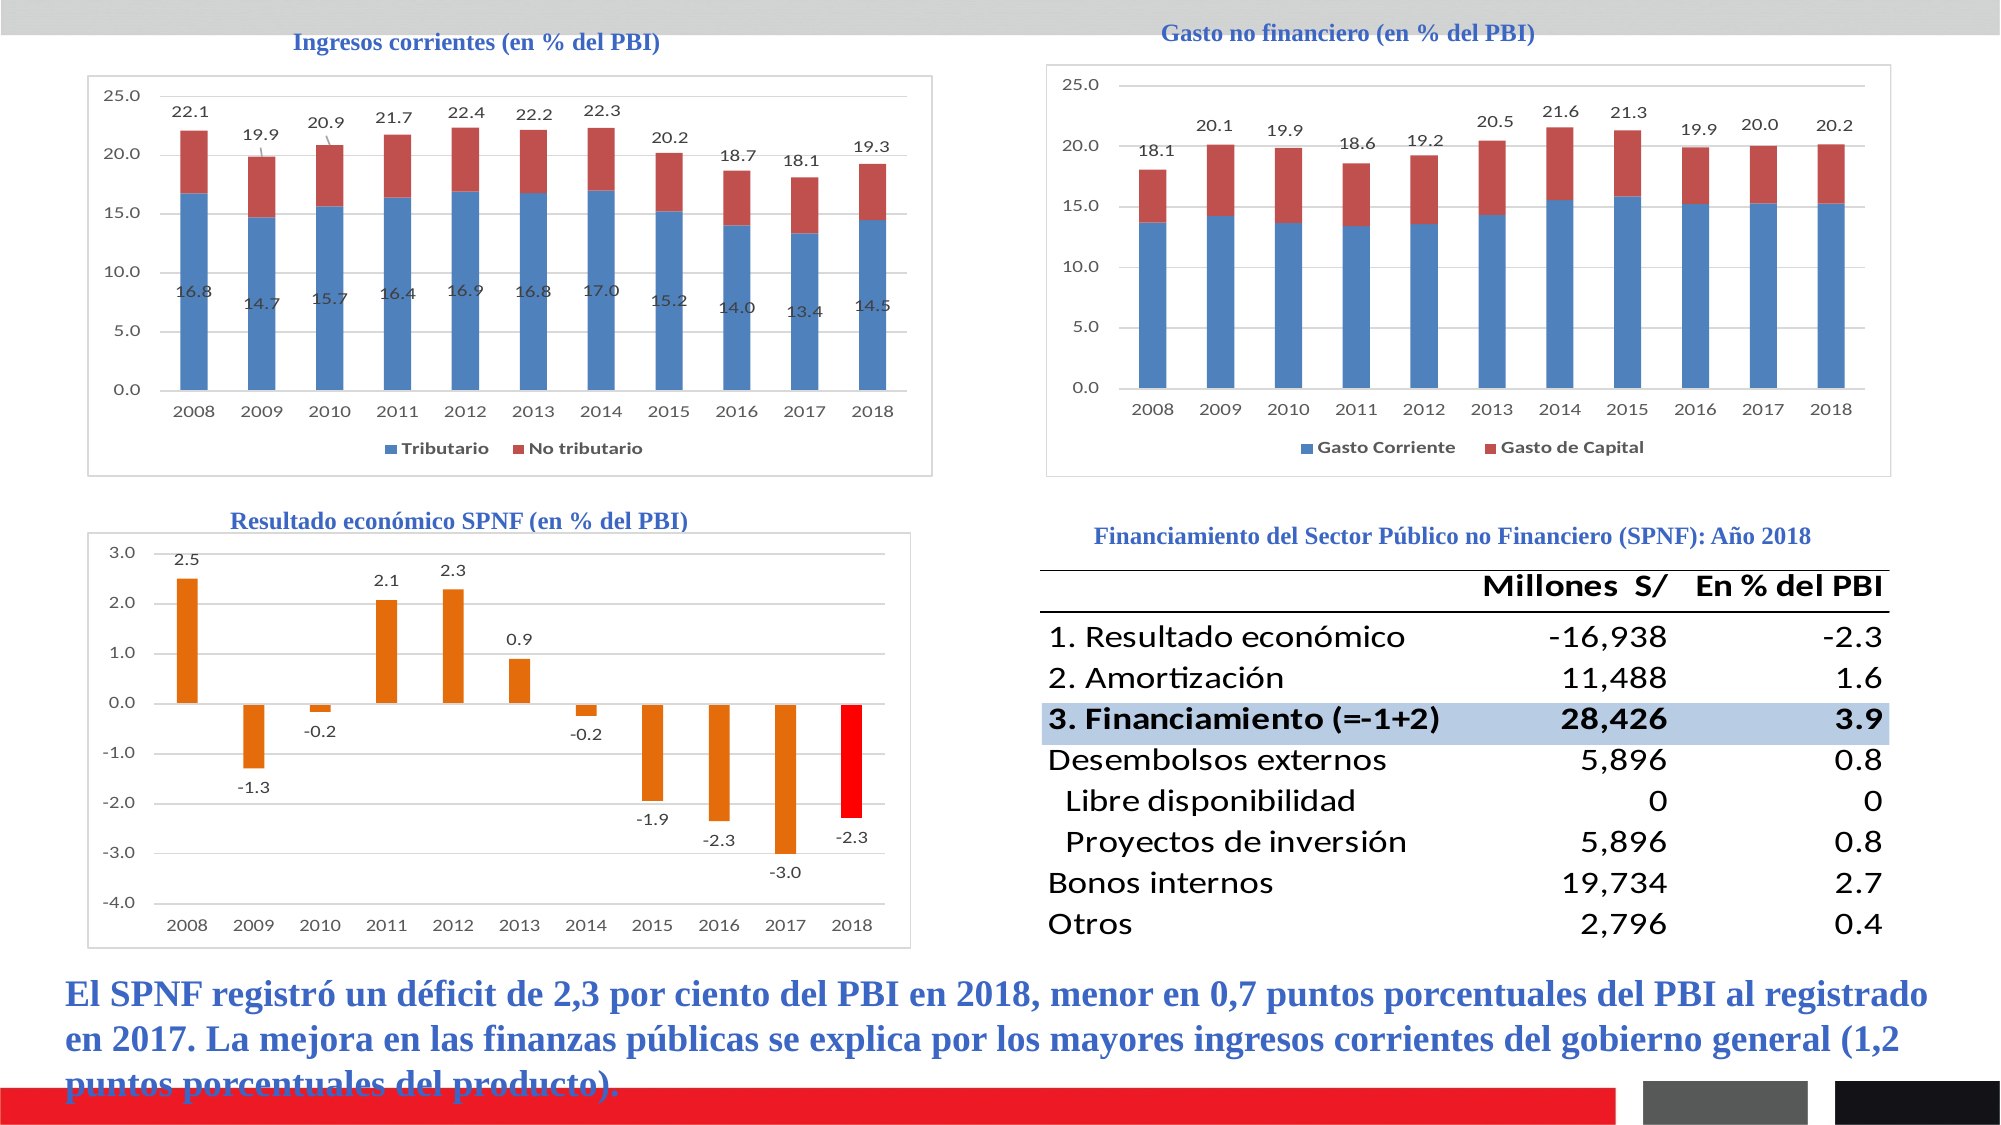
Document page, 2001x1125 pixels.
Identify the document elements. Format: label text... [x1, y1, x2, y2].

text_box Ingresos corrientes (en % del PBI) [278, 18, 819, 64]
text_box Financiamiento del Sector Público no Financiero (SPNF): Año 2018 [1078, 512, 1829, 557]
text_box Gasto no financiero (en % del PBI) [1078, 9, 1619, 55]
text_box El SPNF registró un déficit de 2,3 por ciento del PBI en 2018, menor en 0,7 puntos porcentuales del PBI al registrado en 2017. La mejora en las finanzas públicas se explica por los mayores ingresos corrientes del gobierno general (1,2 puntos porcentuales del producto). [50, 961, 1954, 1111]
picture [0, 0, 2000, 1125]
text_box Resultado económico SPNF (en % del PBI) [153, 497, 766, 532]
text_box [1592, 930, 2000, 1082]
